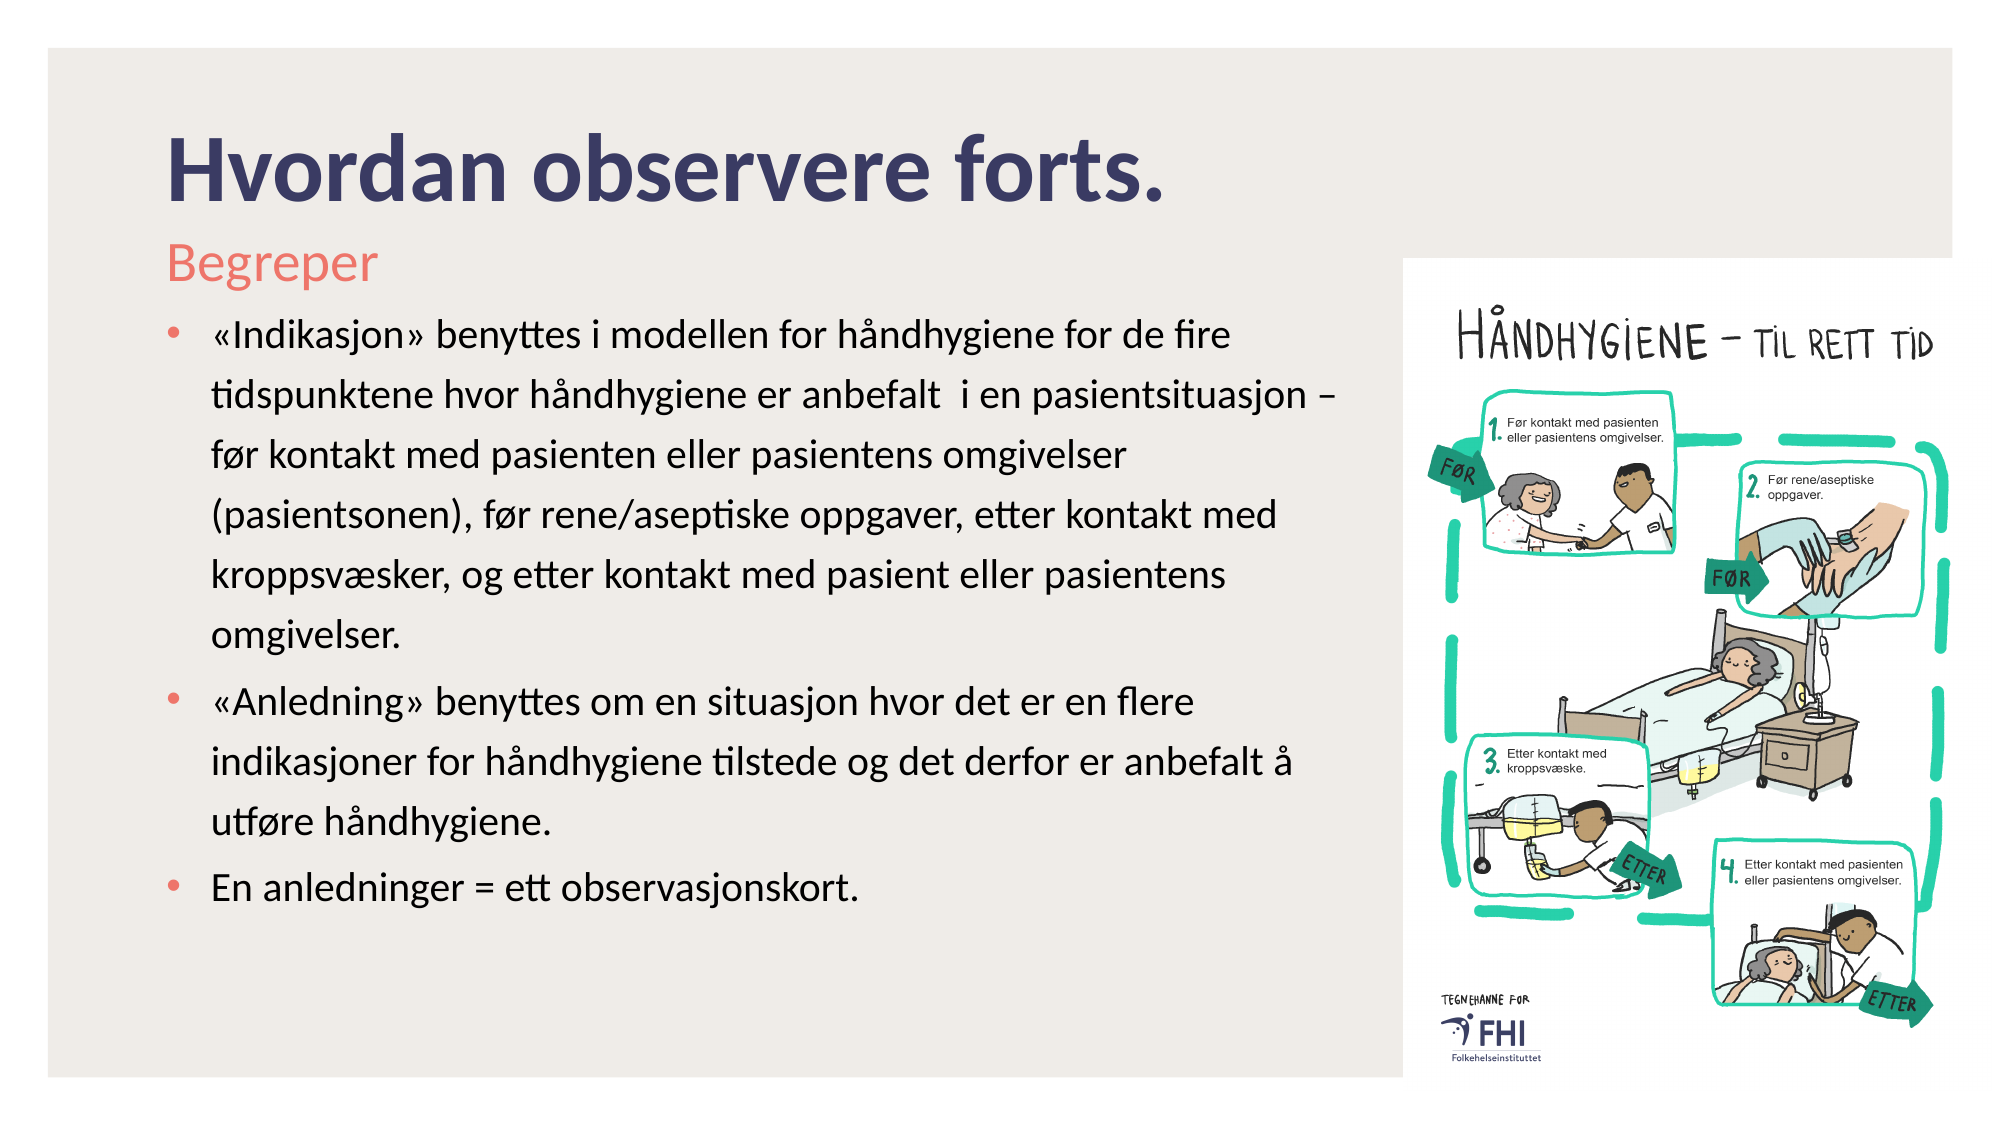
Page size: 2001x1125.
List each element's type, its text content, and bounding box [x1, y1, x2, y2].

list Begreper [166, 223, 1892, 294]
picture [1403, 258, 1992, 1091]
title Hvordan observere forts. [166, 117, 1892, 223]
list «Indikasjon» benyttes i modellen for håndhygiene for de fire tidspunktene hvor håndhygiene er anbefalt i en pasientsituasjon – før kontakt med pasienten eller pasientens omgivelser (pasientsonen), før rene/aseptiske oppgaver, etter kontakt med kroppsvæsker, og etter kontakt med pasient eller pasientens omgivelser. «Anledning» benyttes om en situasjon hvor det er en flere indikasjoner for håndhygiene tilstede og det derfor er anbefalt å utføre håndhygiene. En anledninger = ett observasjonskort. [166, 296, 1377, 1018]
